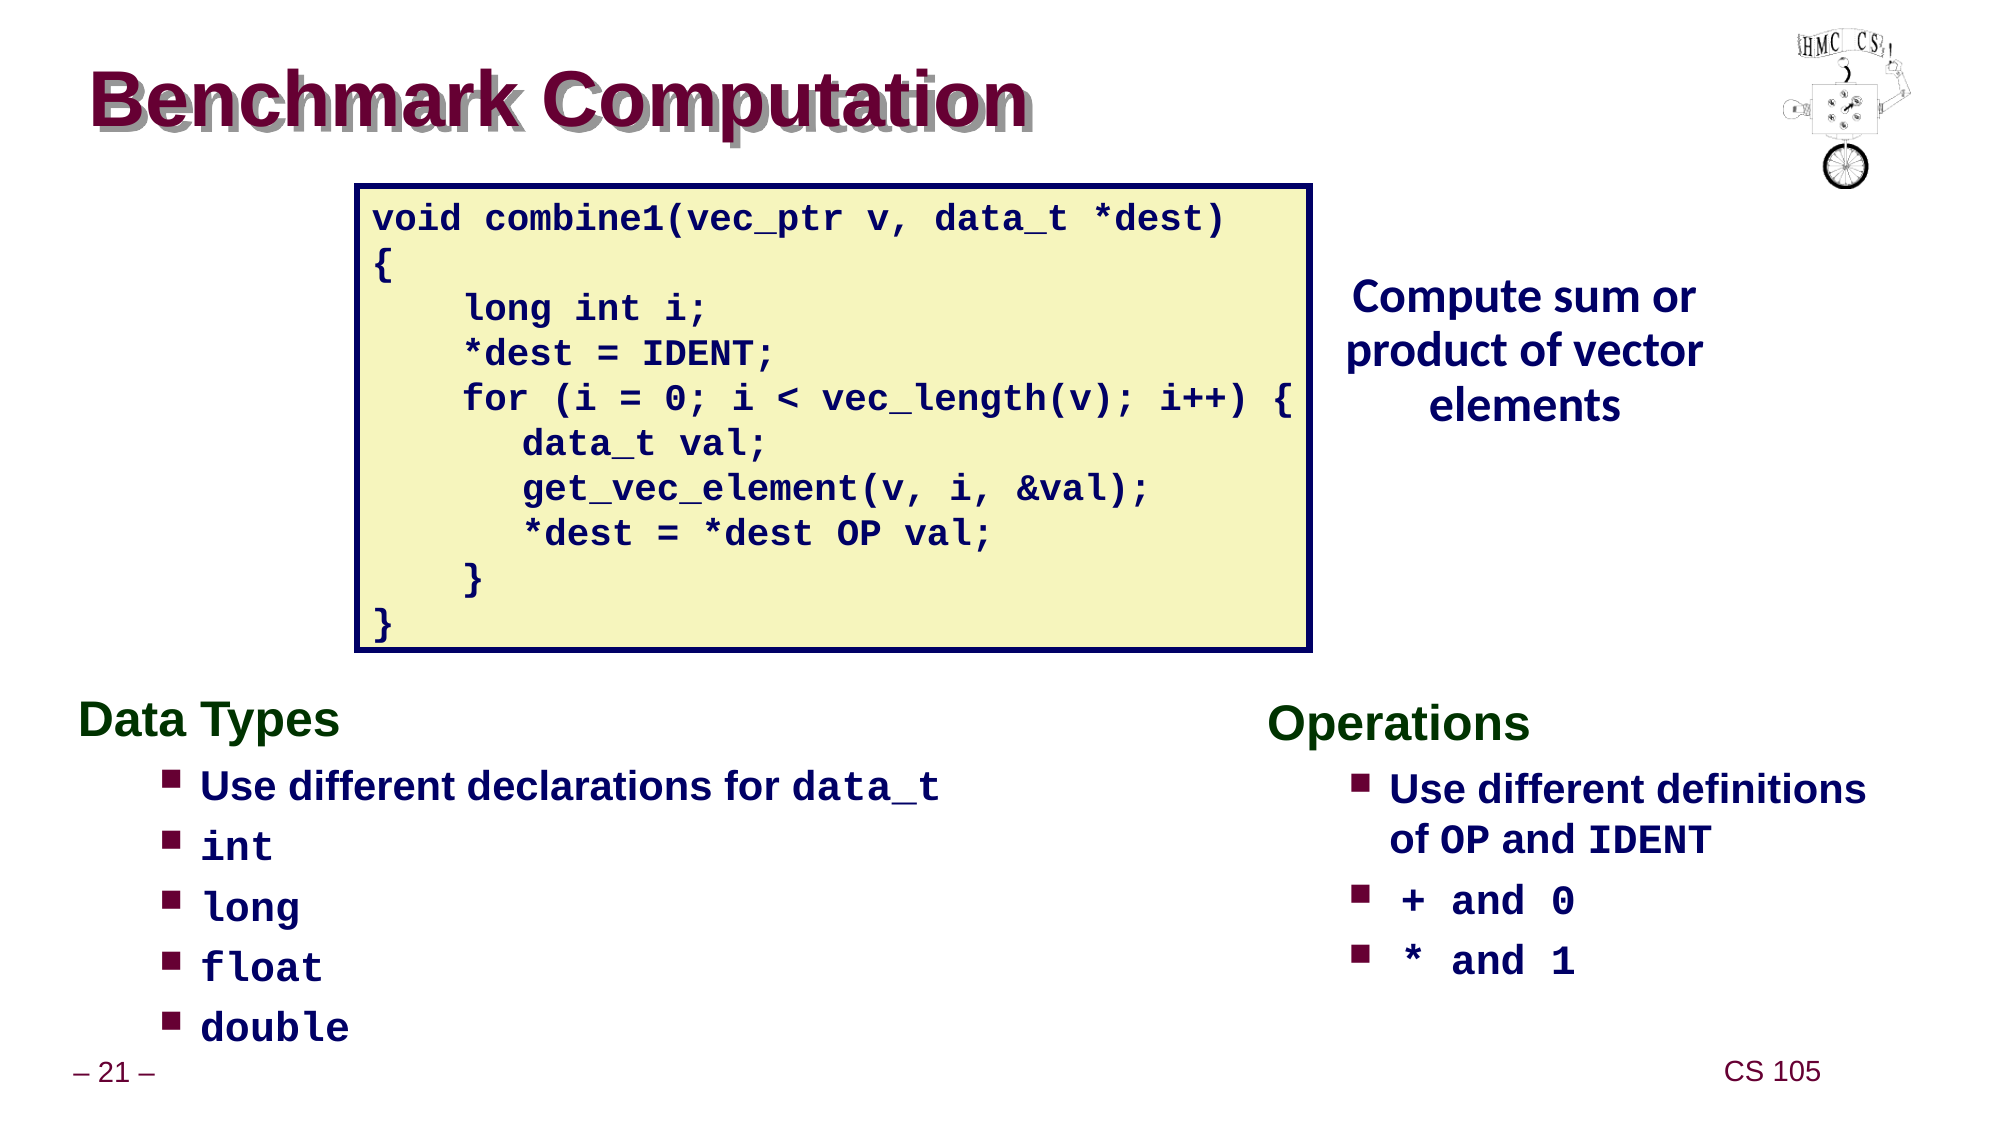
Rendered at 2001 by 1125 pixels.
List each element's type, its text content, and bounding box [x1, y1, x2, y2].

text_box void combine1(vec_ptr v, data_t *dest) { long int i; *dest = IDENT; for (i = 0; i < vec_length(v); i++) { data_t val; get_vec_element(v, i, &val); *dest = *dest OP val; } } [357, 185, 1310, 651]
list Data Types Use different declarations for data_t int long float double [63, 683, 1880, 1058]
text_box Compute sum or product of vector elements [1325, 262, 1725, 440]
picture [1783, 24, 1911, 189]
list Operations Use different definitions of OP and IDENT + and 0 * and 1 [1252, 687, 1888, 1052]
title Benchmark Computation [88, 40, 1684, 163]
